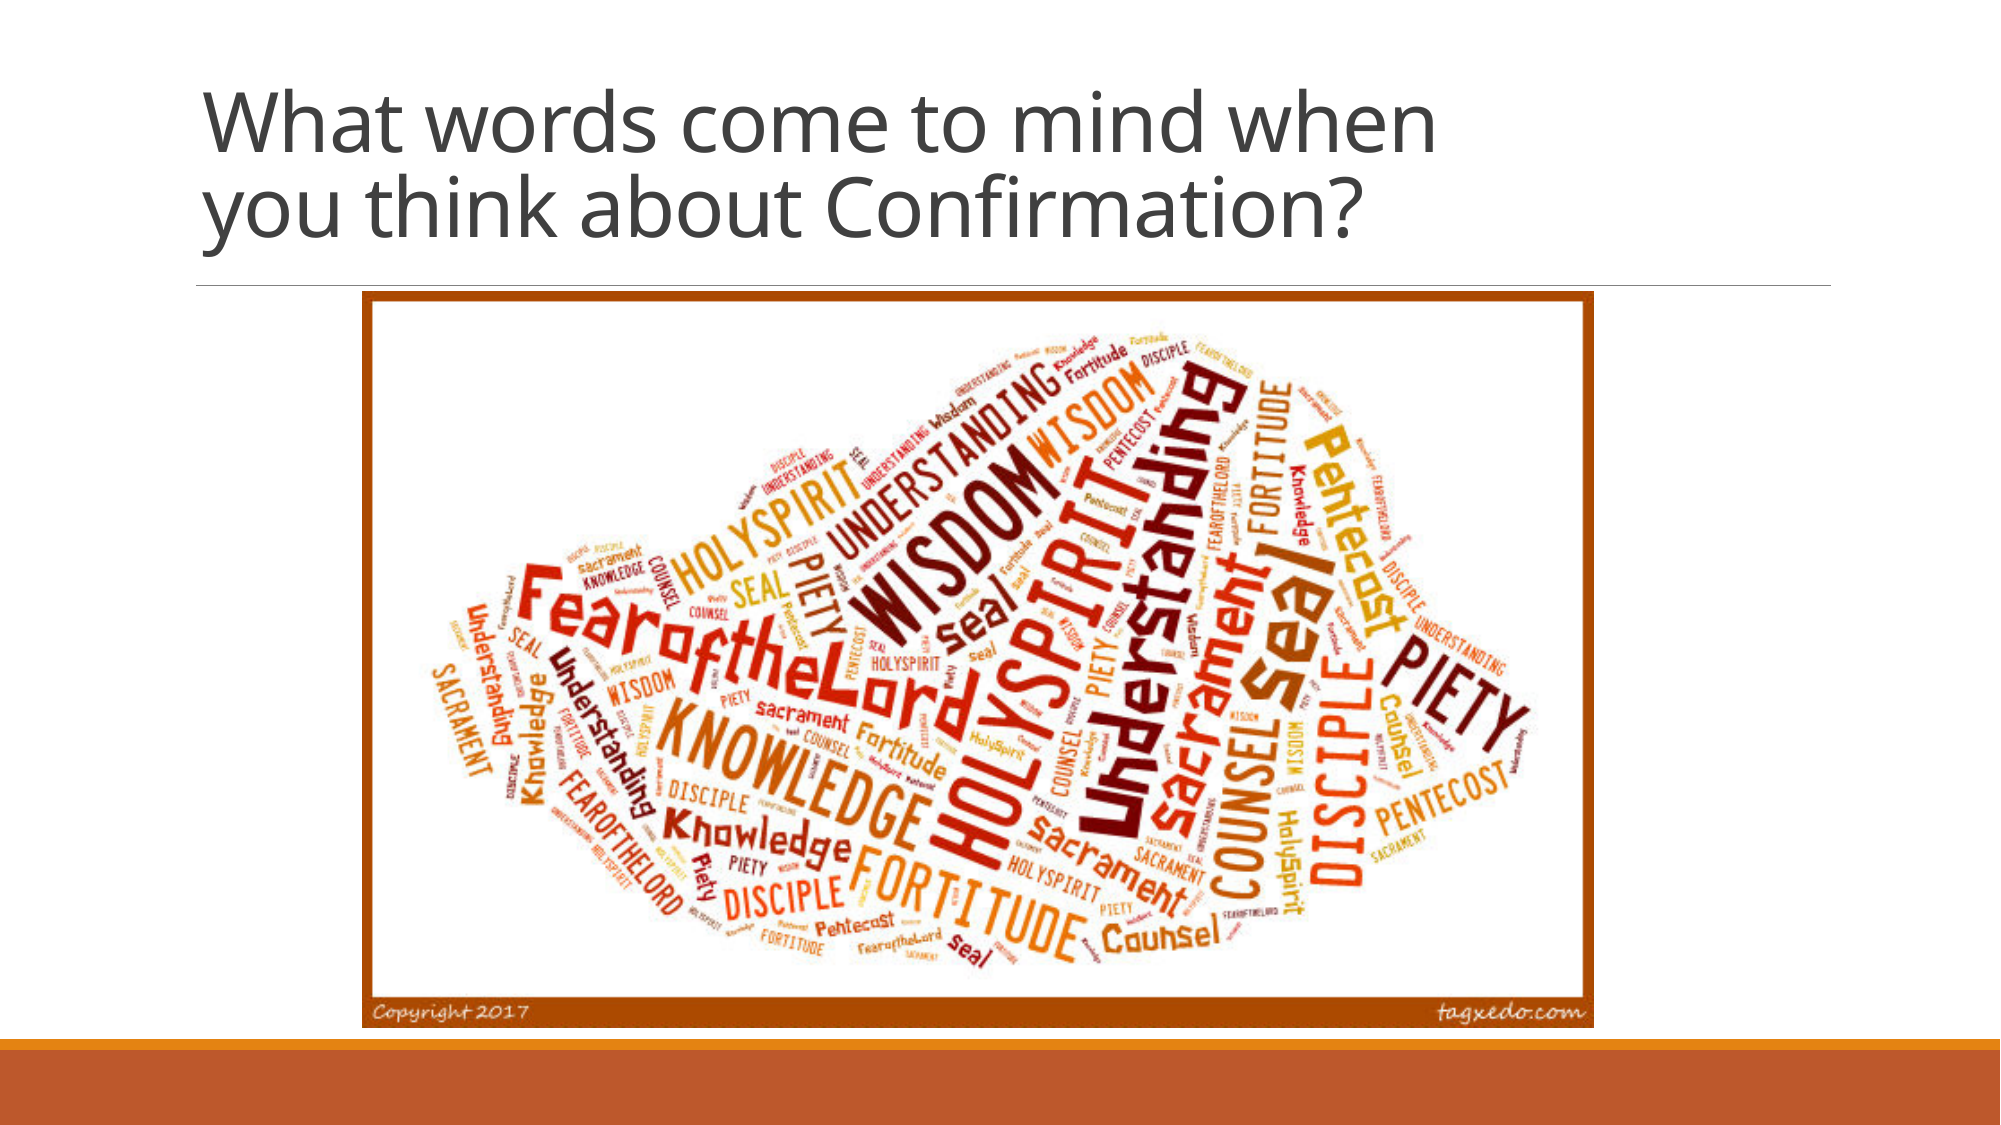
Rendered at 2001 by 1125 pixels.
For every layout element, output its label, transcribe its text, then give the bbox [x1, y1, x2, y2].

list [361, 290, 1594, 1029]
title What words come to mind when you think about Confirmation? [187, 63, 1838, 263]
